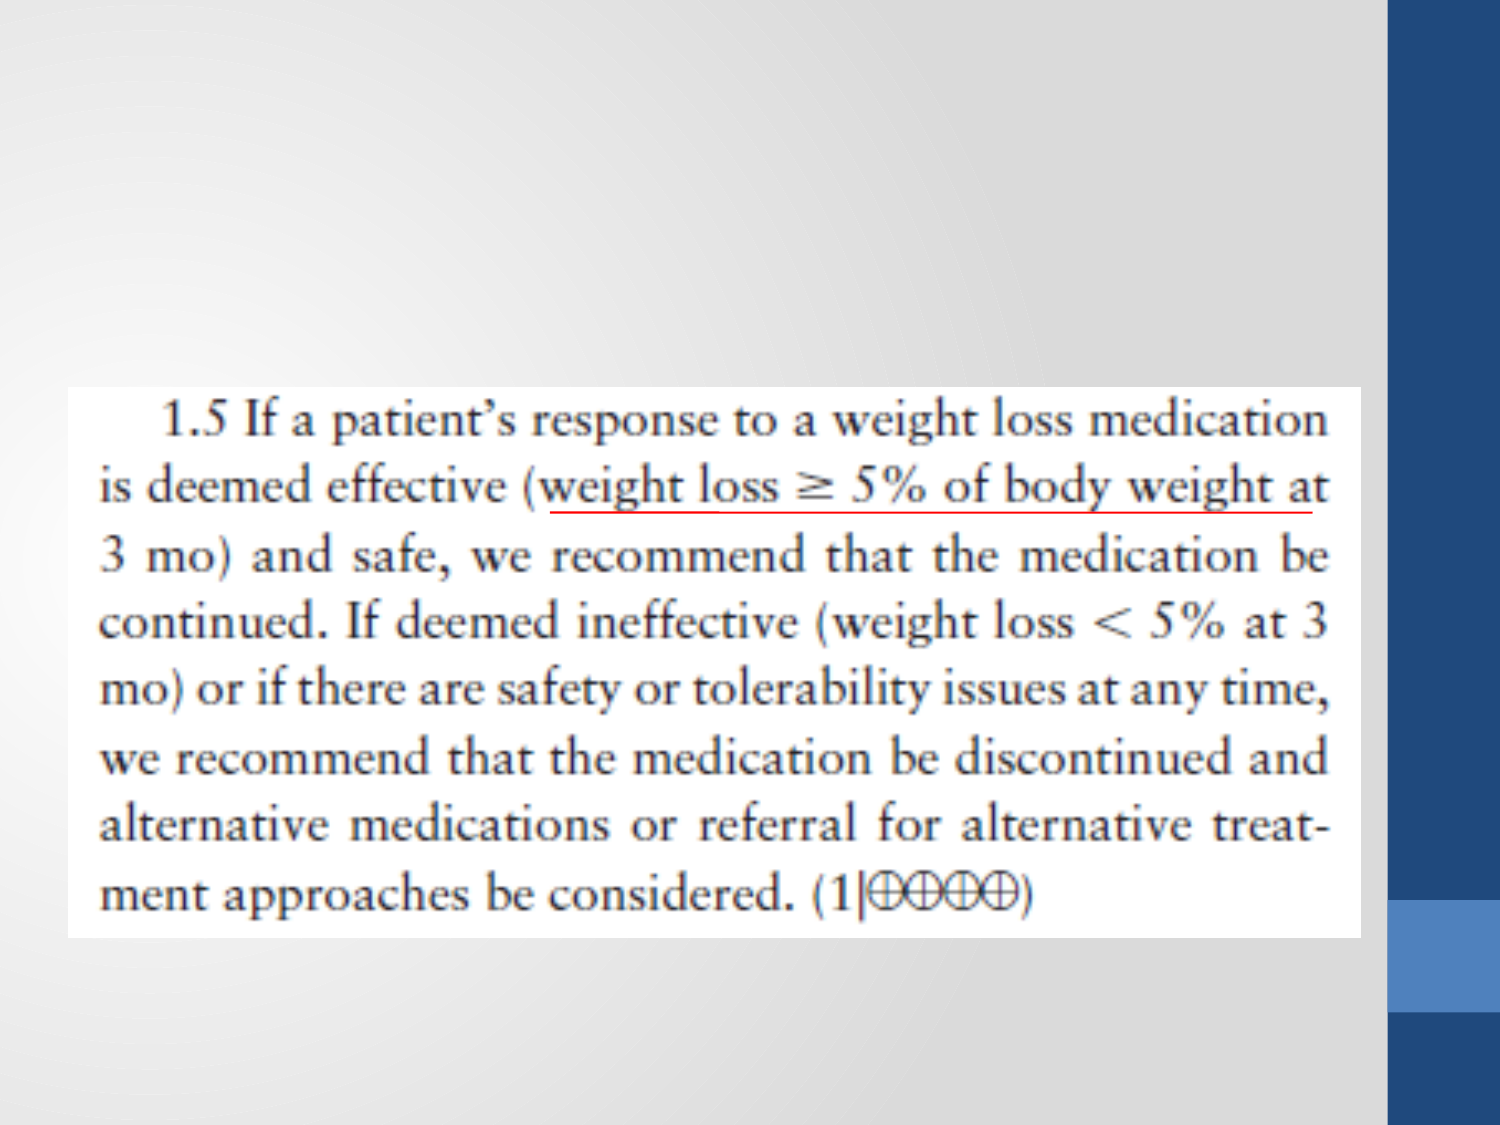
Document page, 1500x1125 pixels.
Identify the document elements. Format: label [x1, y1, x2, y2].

list [68, 386, 1362, 938]
